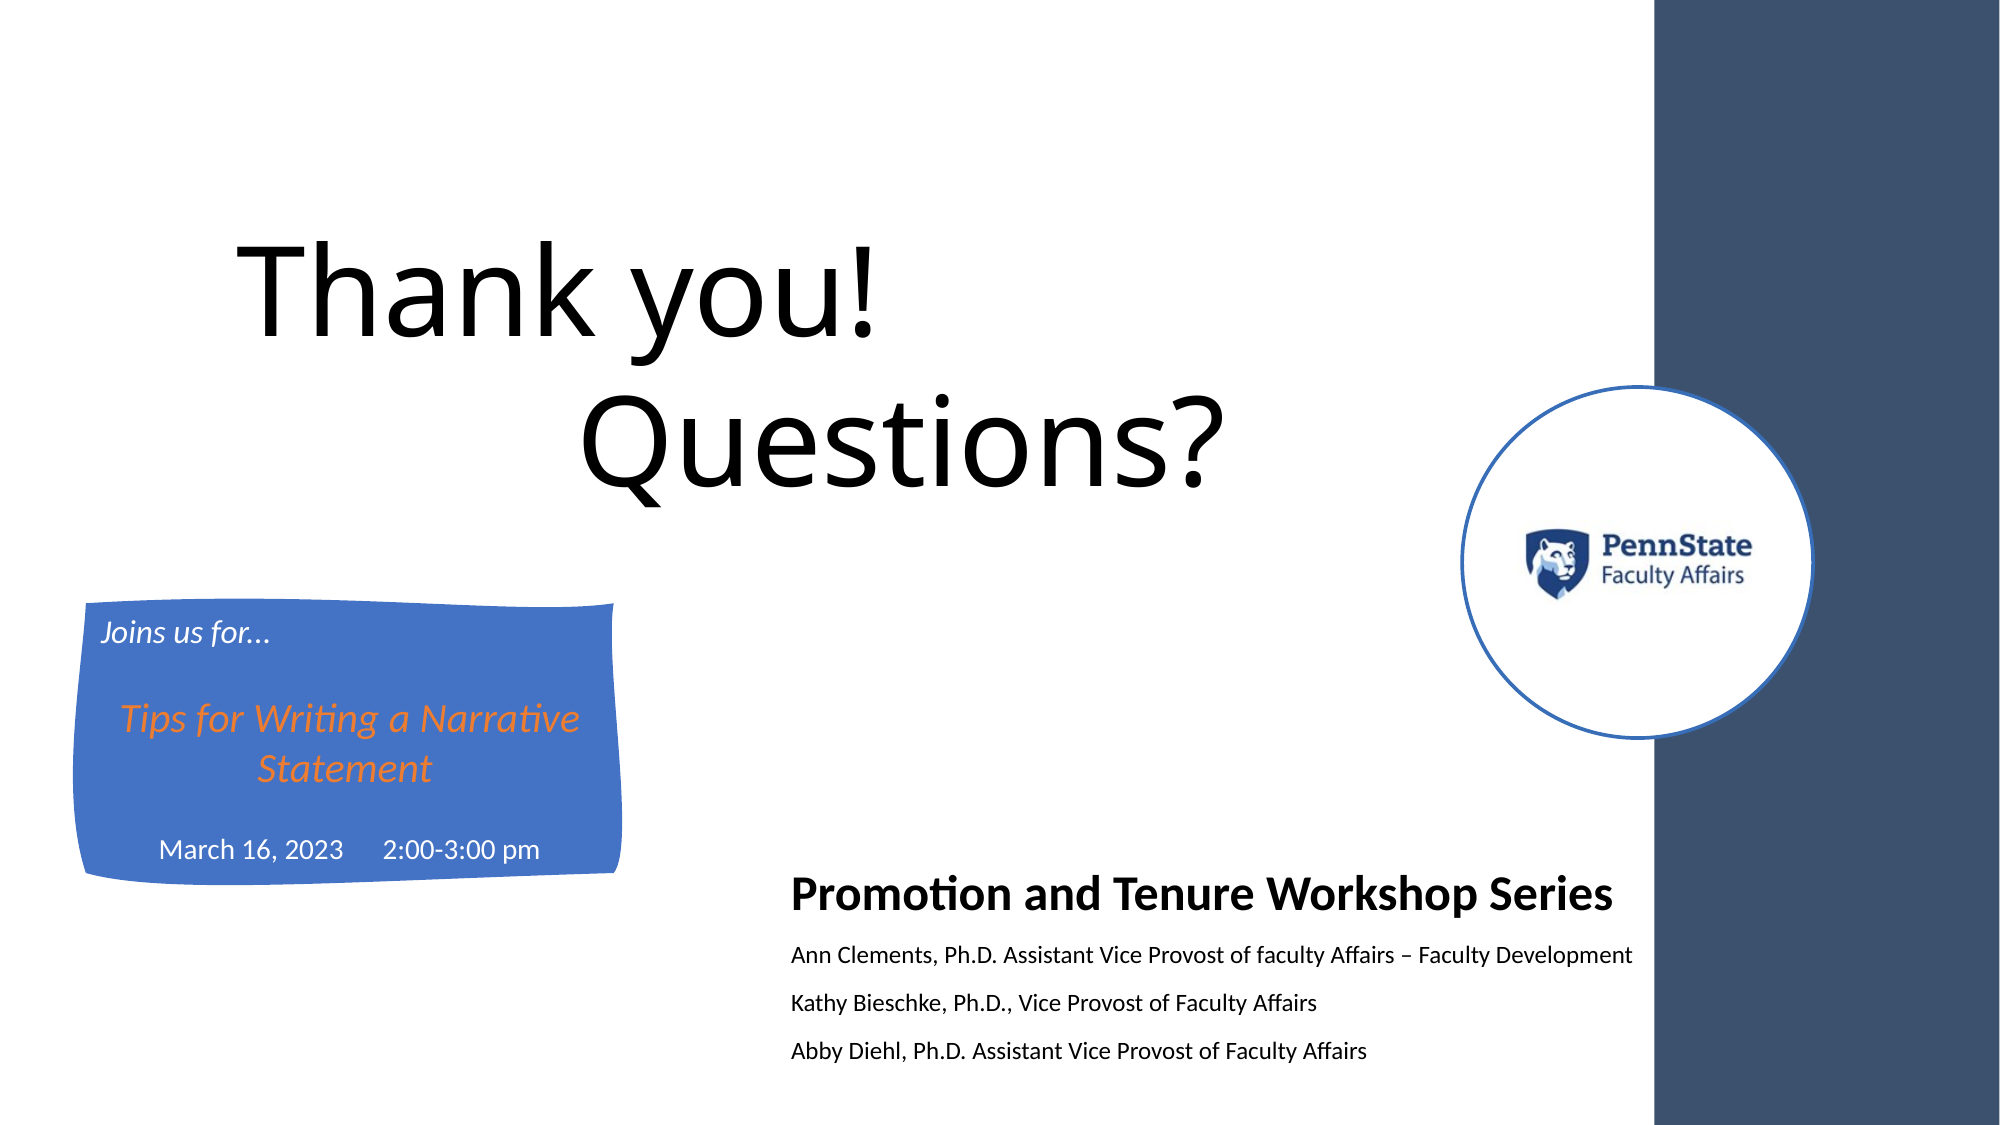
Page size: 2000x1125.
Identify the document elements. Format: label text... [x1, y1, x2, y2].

picture [1517, 520, 1758, 605]
text_box [1653, 0, 2000, 1125]
text_box [1461, 385, 1815, 740]
text_box Joins us for... Tips for Writing a Narrative Statement March 16, 2023 2:00-3:00 pm [66, 595, 634, 886]
text_box Thank you! Questions? [221, 203, 1242, 519]
subtitle Promotion and Tenure Workshop Series Ann Clements, Ph.D. Assistant Vice Provost of faculty Affairs – Faculty Development Kathy Bieschke, Ph.D., Vice Provost of Faculty Affairs Abby Diehl, Ph.D. Assistant Vice Provost of Faculty Affairs [776, 706, 1653, 1125]
